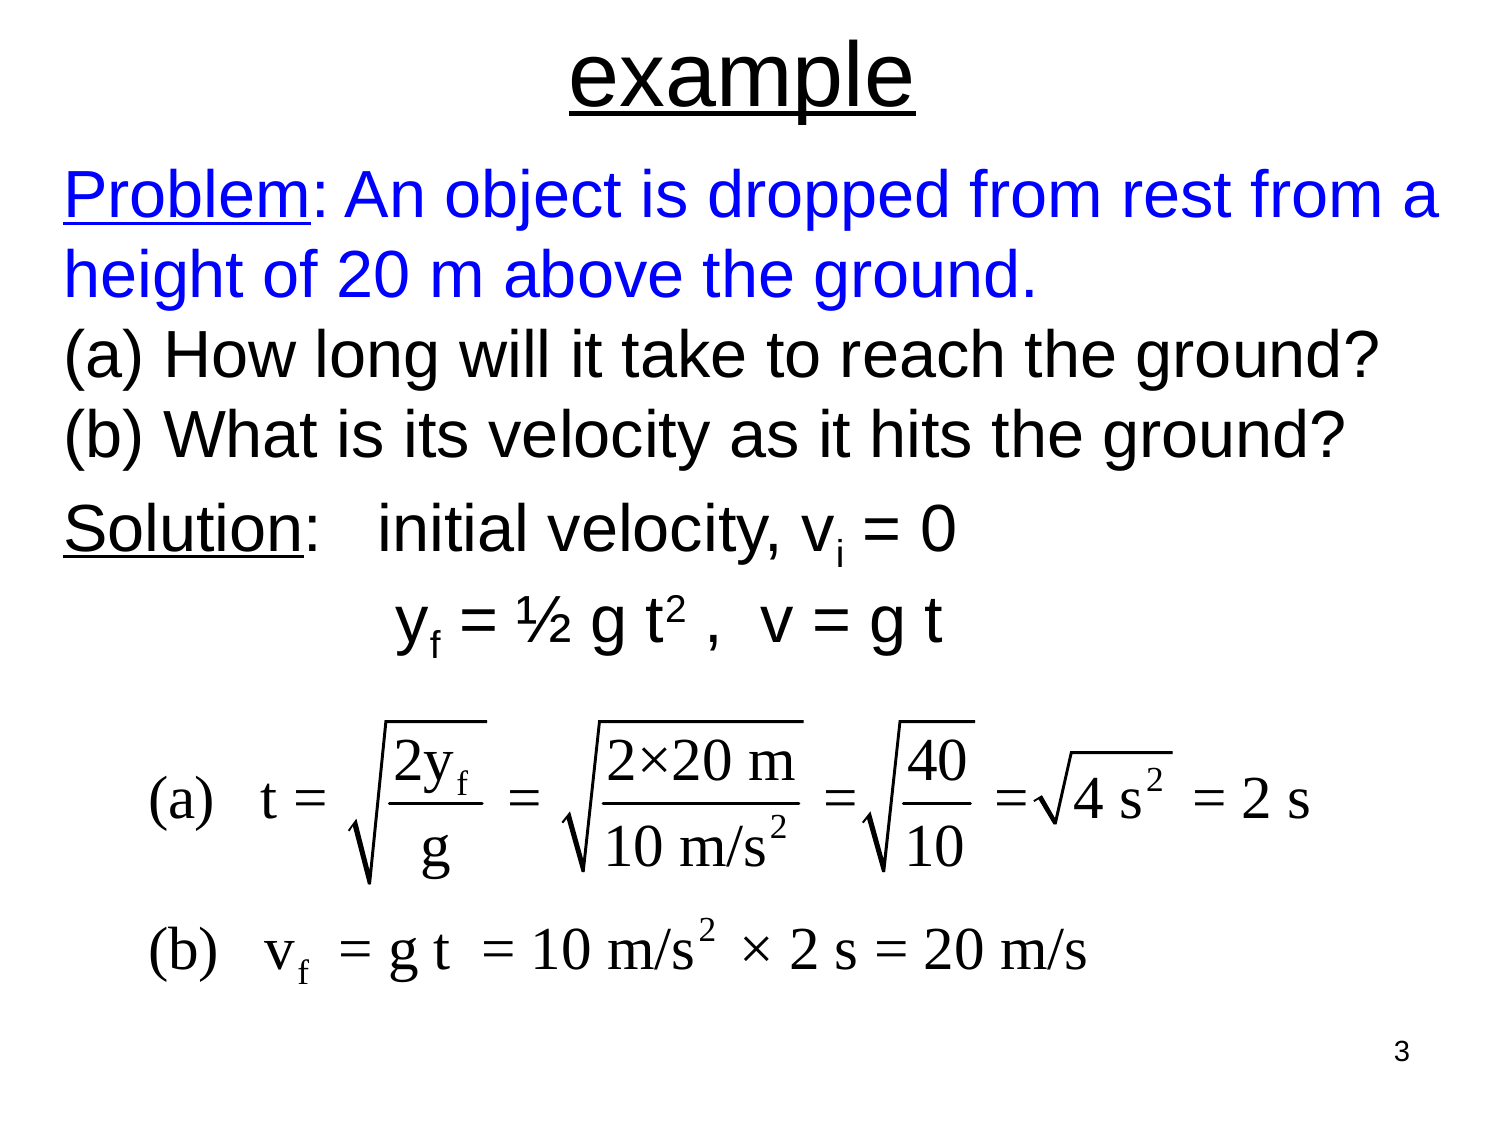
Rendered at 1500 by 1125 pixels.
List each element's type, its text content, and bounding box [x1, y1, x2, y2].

title example [67, 0, 1418, 140]
list Problem: An object is dropped from rest from a height of 20 m above the ground. (a) How long will it take to reach the ground? (b) What is its velocity as it hits the ground? Solution: initial velocity, vi = 0 yf = ½ g t2 , v = g t [48, 143, 1477, 1055]
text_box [139, 704, 1323, 1000]
slide_number 3 [1074, 1024, 1425, 1103]
